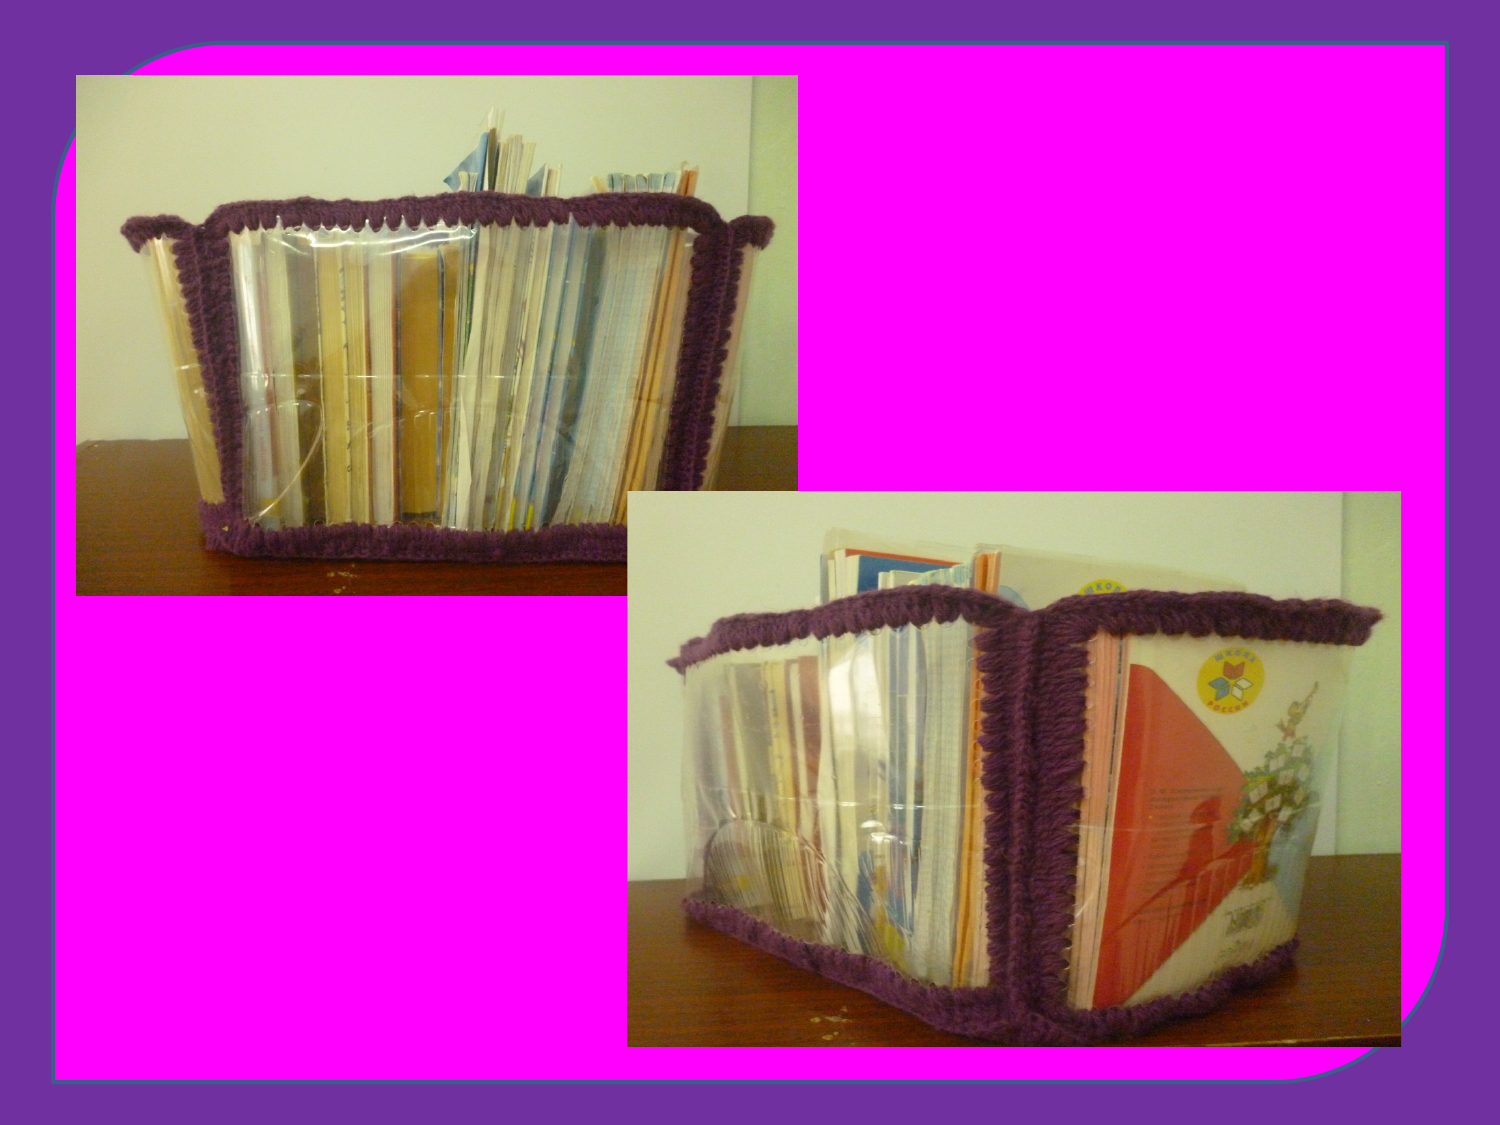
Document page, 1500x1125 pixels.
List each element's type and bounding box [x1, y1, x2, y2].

text_box [50, 134, 1371, 1085]
text_box [124, 40, 1450, 1023]
picture [76, 75, 1402, 1048]
